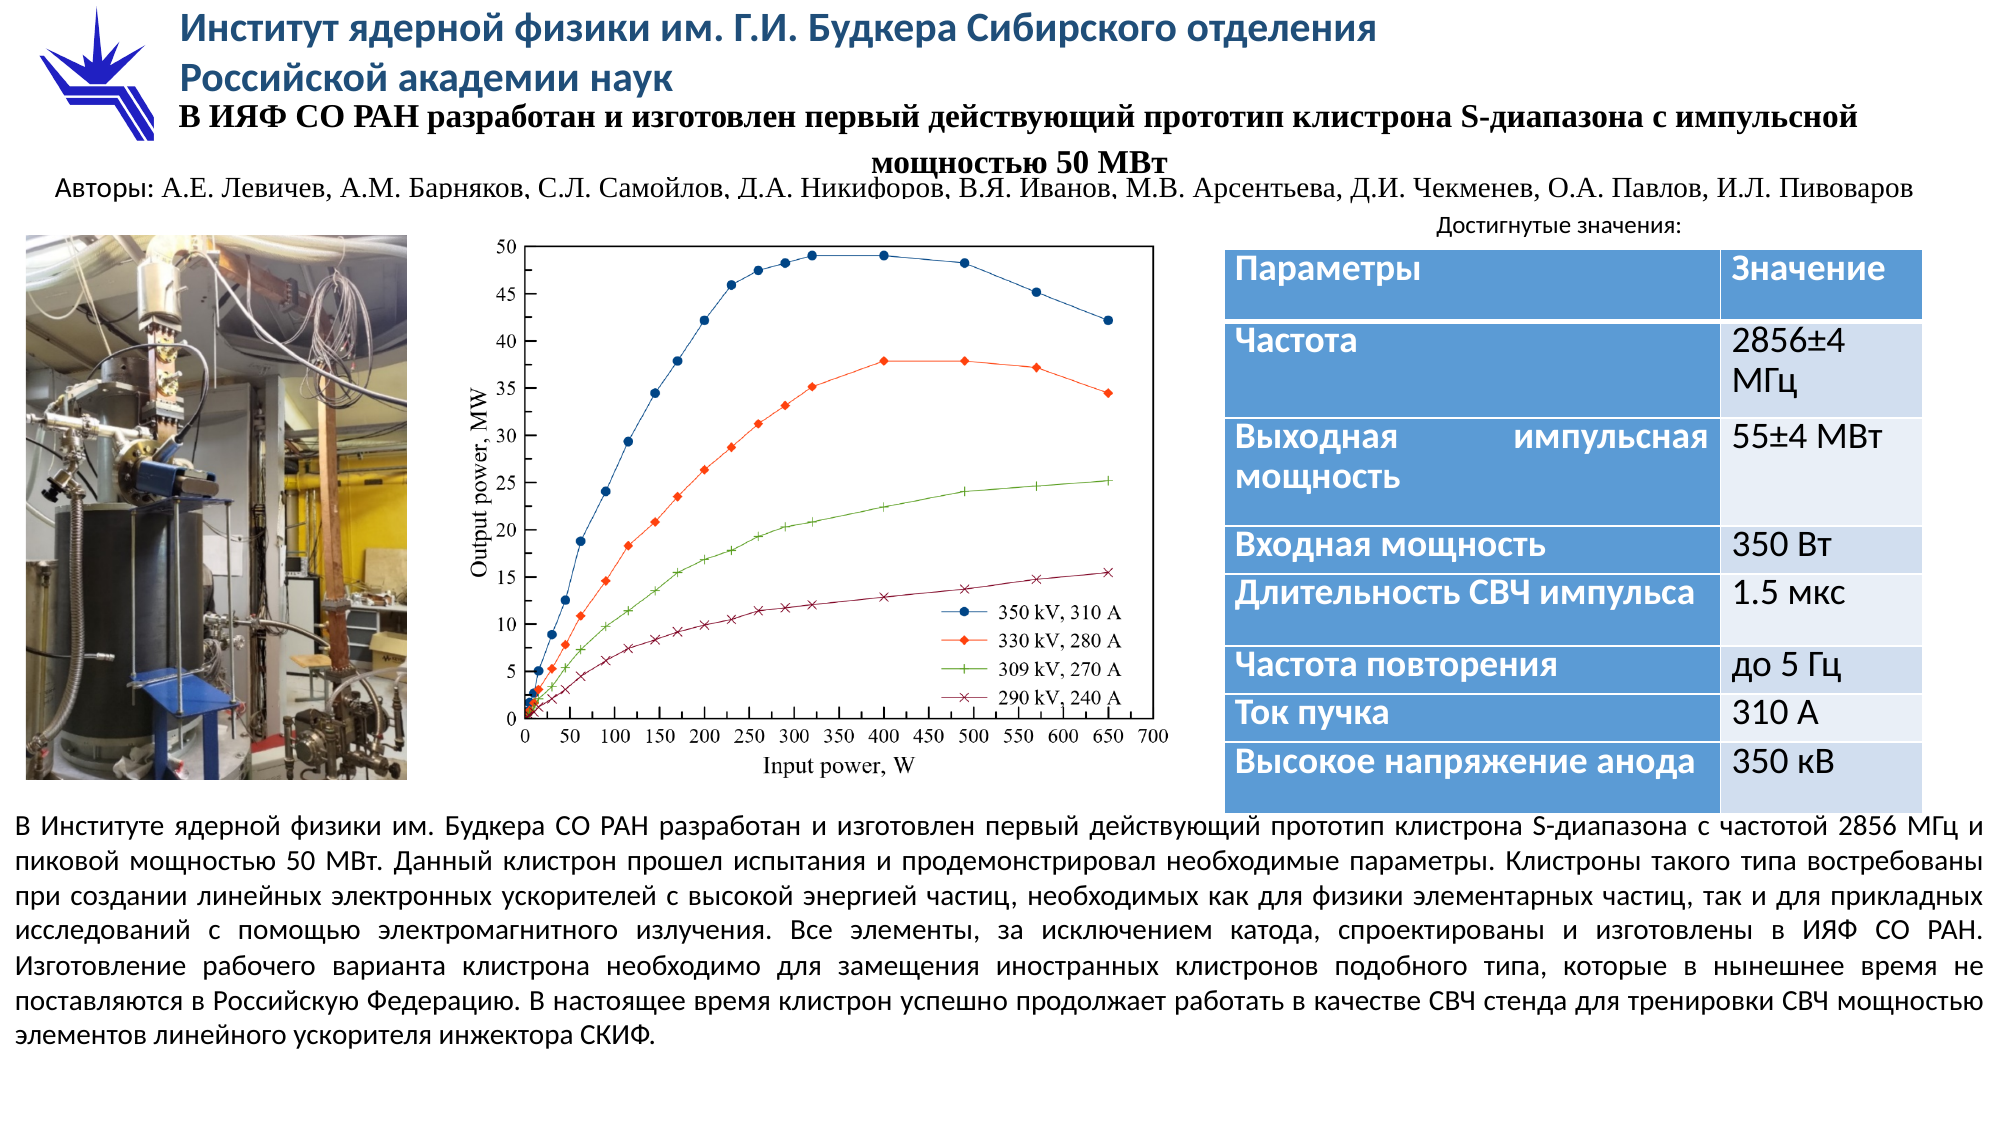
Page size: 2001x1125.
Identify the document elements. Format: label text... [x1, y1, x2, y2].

table_cell Входная мощность [1225, 527, 1720, 573]
text_box В ИЯФ СО РАН разработан и изготовлен первый действующий прототип клистрона S-диапазона с импульсной мощностью 50 МВт [116, 81, 1924, 161]
table_cell 2856±4 МГц [1721, 324, 1922, 417]
table_cell 1.5 мкс [1721, 575, 1922, 645]
table_cell Частота [1225, 324, 1720, 417]
table_header Параметры [1225, 250, 1720, 319]
table_cell Длительность СВЧ импульса [1225, 575, 1720, 645]
picture [39, 5, 154, 141]
table_cell до 5 Гц [1721, 647, 1922, 693]
table_cell 310 А [1721, 695, 1922, 741]
table_cell Выходная импульсная мощность [1225, 419, 1720, 525]
table_cell Высокое напряжение анода [1225, 743, 1720, 798]
table_cell Частота повторения [1225, 647, 1720, 693]
table_cell 55±4 МВт [1721, 419, 1922, 525]
text_box Достигнутые значения: [1327, 201, 1791, 247]
table_cell Ток пучка [1225, 695, 1720, 741]
text_box Институт ядерной физики им. Г.И. Будкера Сибирского отделения Российской академии наук [164, 0, 1611, 121]
text_box Авторы: А.Е. Левичев, А.М. Барняков, С.Л. Самойлов, Д.А. Никифоров, В.Я. Иванов, М.В. Арсентьева, Д.И. Чекменев, О.А. Павлов, И.Л. Пивоваров [39, 161, 2000, 256]
table_cell 350 Вт [1721, 527, 1922, 573]
text_box В Институте ядерной физики им. Будкера СО РАН разработан и изготовлен первый действующий прототип клистрона S-диапазона с частотой 2856 МГц и пиковой мощностью 50 МВт. Данный клистрон прошел испытания и продемонстрировал необходимые параметры. Клистроны такого типа востребованы при создании линейных электронных ускорителей с высокой энергией частиц, необходимых как для физики элементарных частиц, так и для прикладных исследований с помощью электромагнитного излучения. Все элементы, за исключением катода, спроектированы и изготовлены в ИЯФ СО РАН. Изготовление рабочего варианта клистрона необходимо для замещения иностранных клистронов подобного типа, которые в нынешнее время не поставляются в Российскую Федерацию. В настоящее время клистрон успешно продолжает работать в качестве СВЧ стенда для тренировки СВЧ мощностью элементов линейного ускорителя инжектора СКИФ. [0, 798, 2000, 1059]
table_cell 350 кВ [1721, 743, 1922, 798]
picture [0, 199, 1192, 789]
table_header Значение [1721, 250, 1922, 319]
